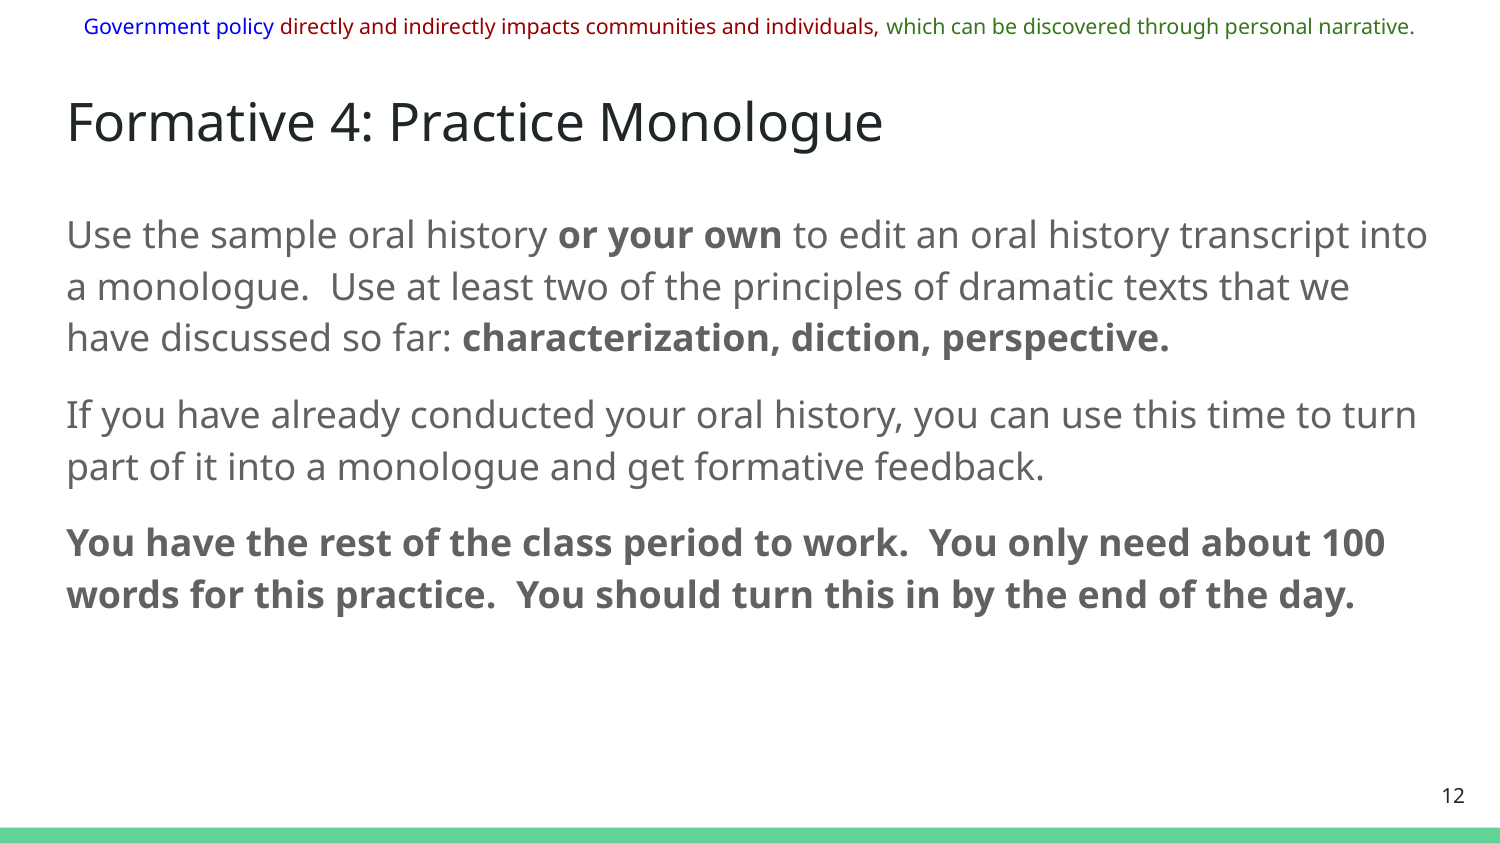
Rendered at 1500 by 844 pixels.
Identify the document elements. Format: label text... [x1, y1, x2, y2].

title Formative 4: Practice Monologue [51, 73, 1449, 167]
list Use the sample oral history or your own to edit an oral history transcript into a monologue. Use at least two of the principles of dramatic texts that we have discussed so far: characterization, diction, perspective. If you have already conducted your oral history, you can use this time to turn part of it into a monologue and get formative feedback. You have the rest of the class period to work. You only need about 100 words for this practice. You should turn this in by the end of the day. [51, 189, 1449, 750]
slide_number ‹#› [1389, 764, 1480, 830]
list Government policy directly and indirectly impacts communities and individuals, which can be discovered through personal narrative. [0, 0, 1500, 73]
